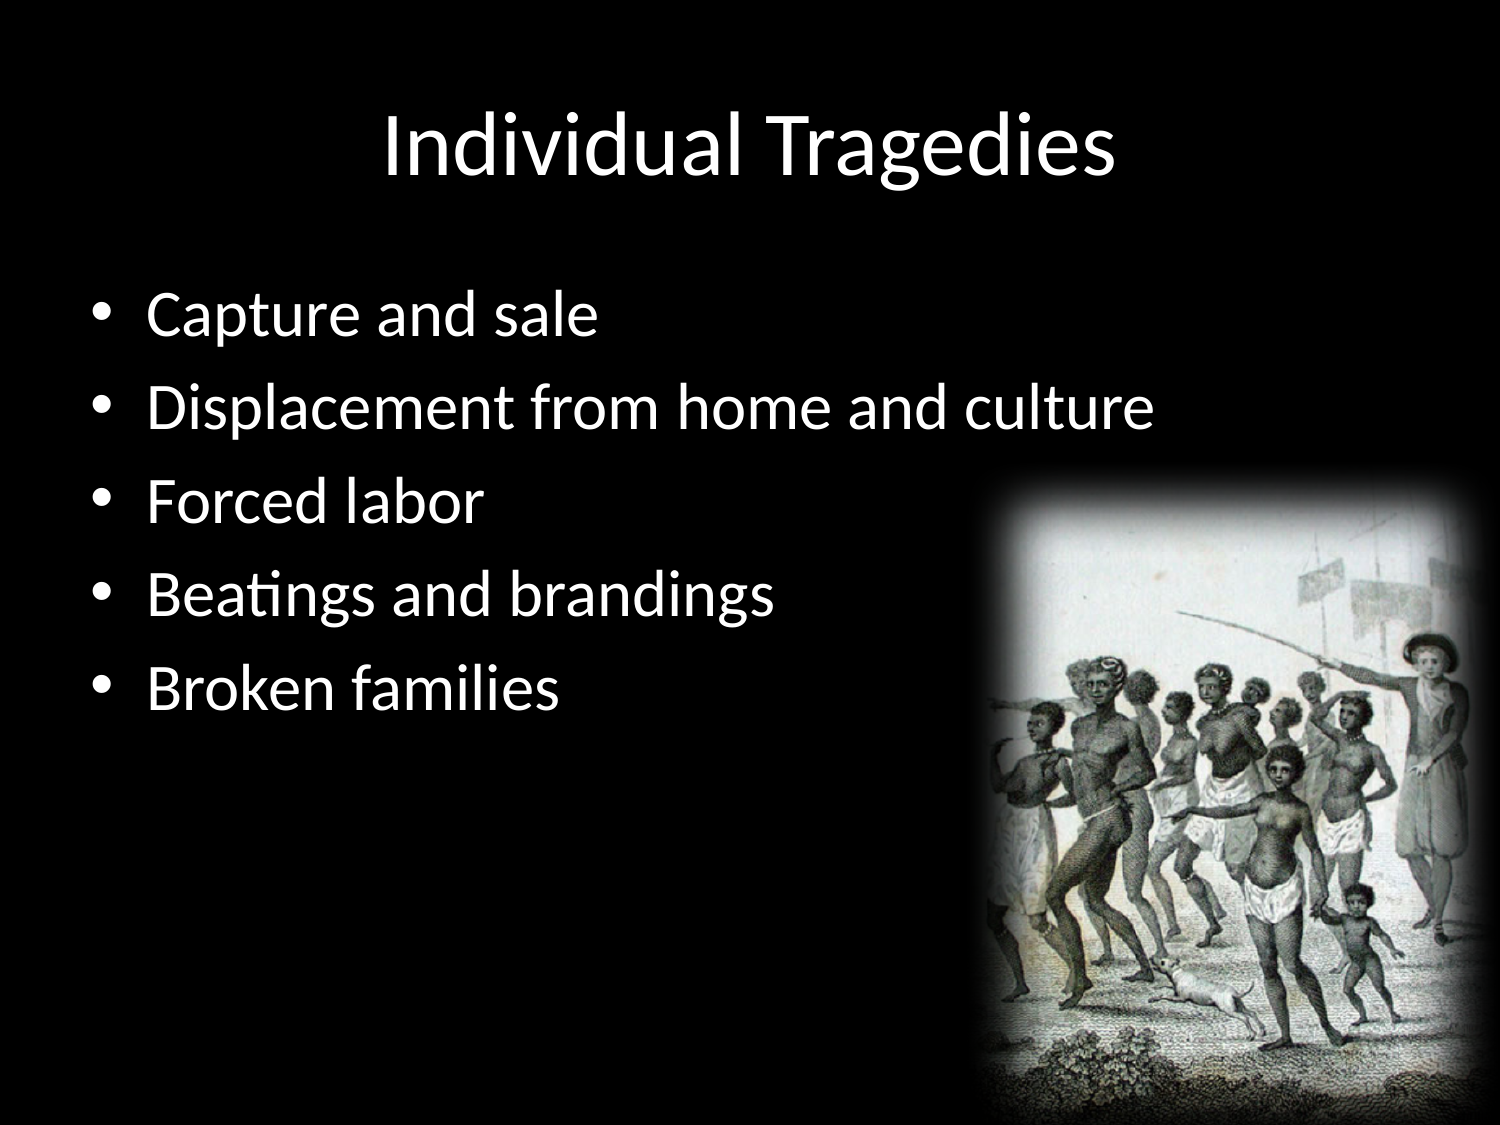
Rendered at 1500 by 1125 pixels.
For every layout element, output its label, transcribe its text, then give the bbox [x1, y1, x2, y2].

list Capture and sale Displacement from home and culture Forced labor Beatings and brandings Broken families [75, 262, 1425, 1005]
picture [962, 457, 1500, 1125]
title Individual Tragedies [75, 45, 1425, 233]
